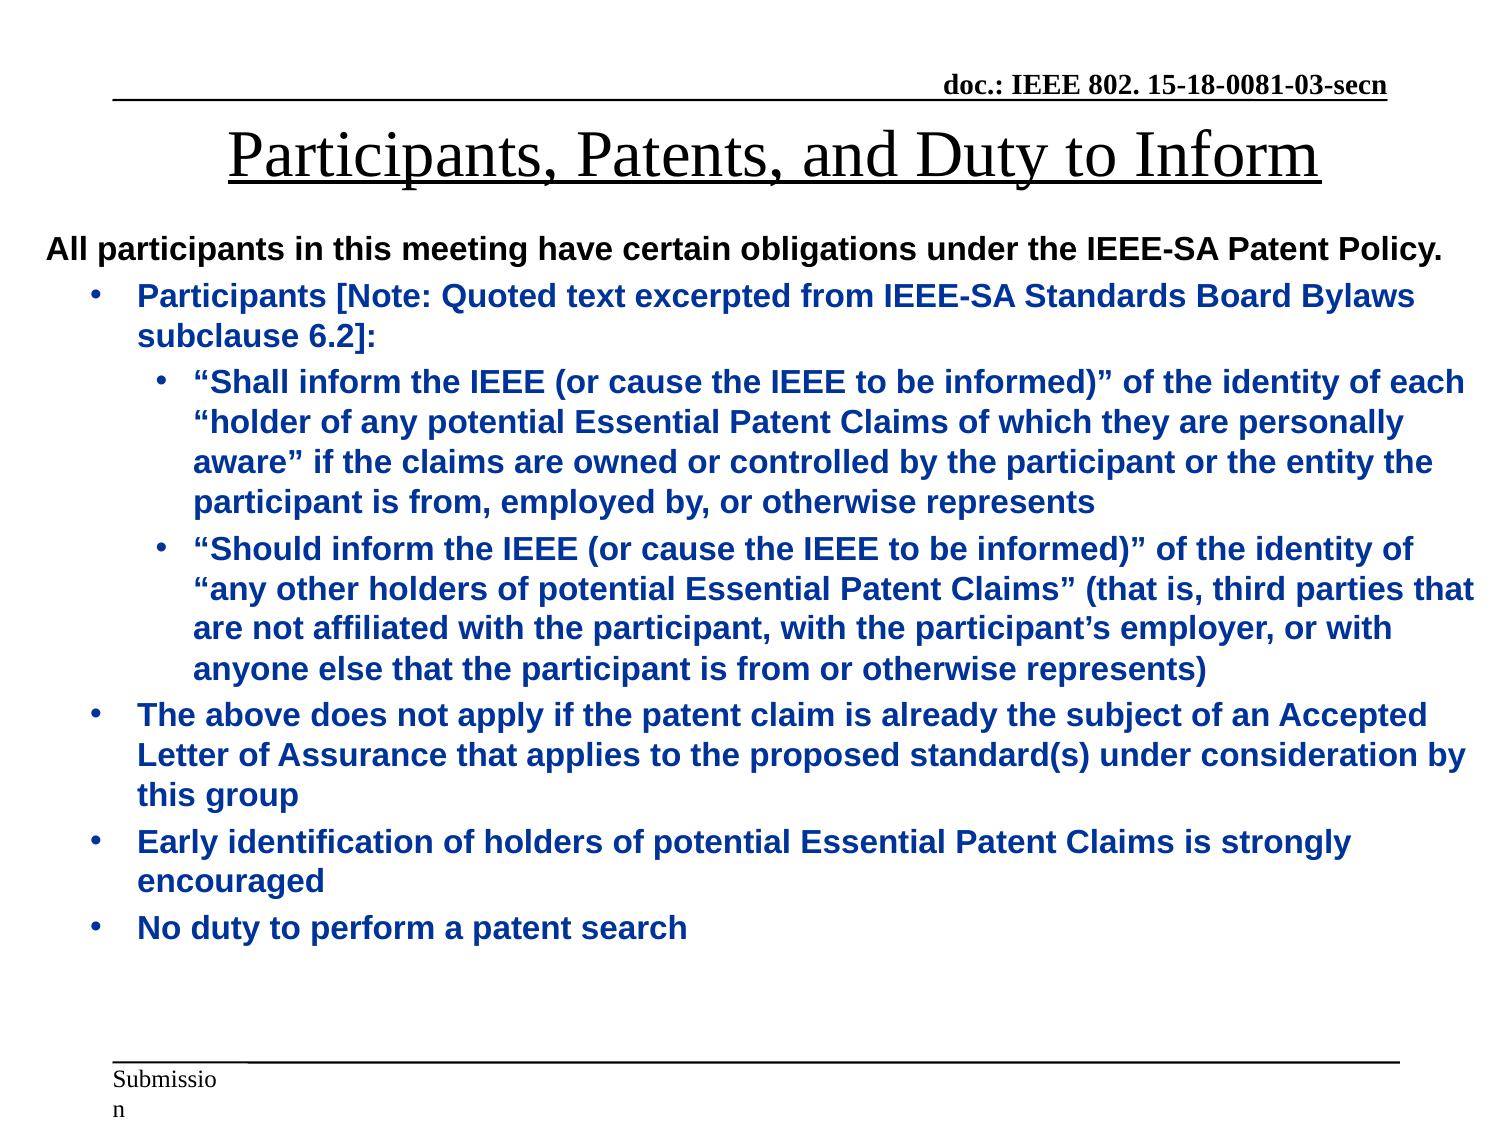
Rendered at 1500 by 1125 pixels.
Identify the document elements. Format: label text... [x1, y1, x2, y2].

title Participants, Patents, and Duty to Inform [50, 80, 1500, 219]
list All participants in this meeting have certain obligations under the IEEE-SA Patent Policy. Participants [Note: Quoted text excerpted from IEEE-SA Standards Board Bylaws subclause 6.2]: “Shall inform the IEEE (or cause the IEEE to be informed)” of the identity of each “holder of any potential Essential Patent Claims of which they are personally aware” if the claims are owned or controlled by the participant or the entity the participant is from, employed by, or otherwise represents “Should inform the IEEE (or cause the IEEE to be informed)” of the identity of “any other holders of potential Essential Patent Claims” (that is, third parties that are not affiliated with the participant, with the participant’s employer, or with anyone else that the participant is from or otherwise represents) The above does not apply if the patent claim is already the subject of an Accepted Letter of Assurance that applies to the proposed standard(s) under consideration by this group Early identification of holders of potential Essential Patent Claims is strongly encouraged No duty to perform a patent search [0, 219, 1500, 1020]
